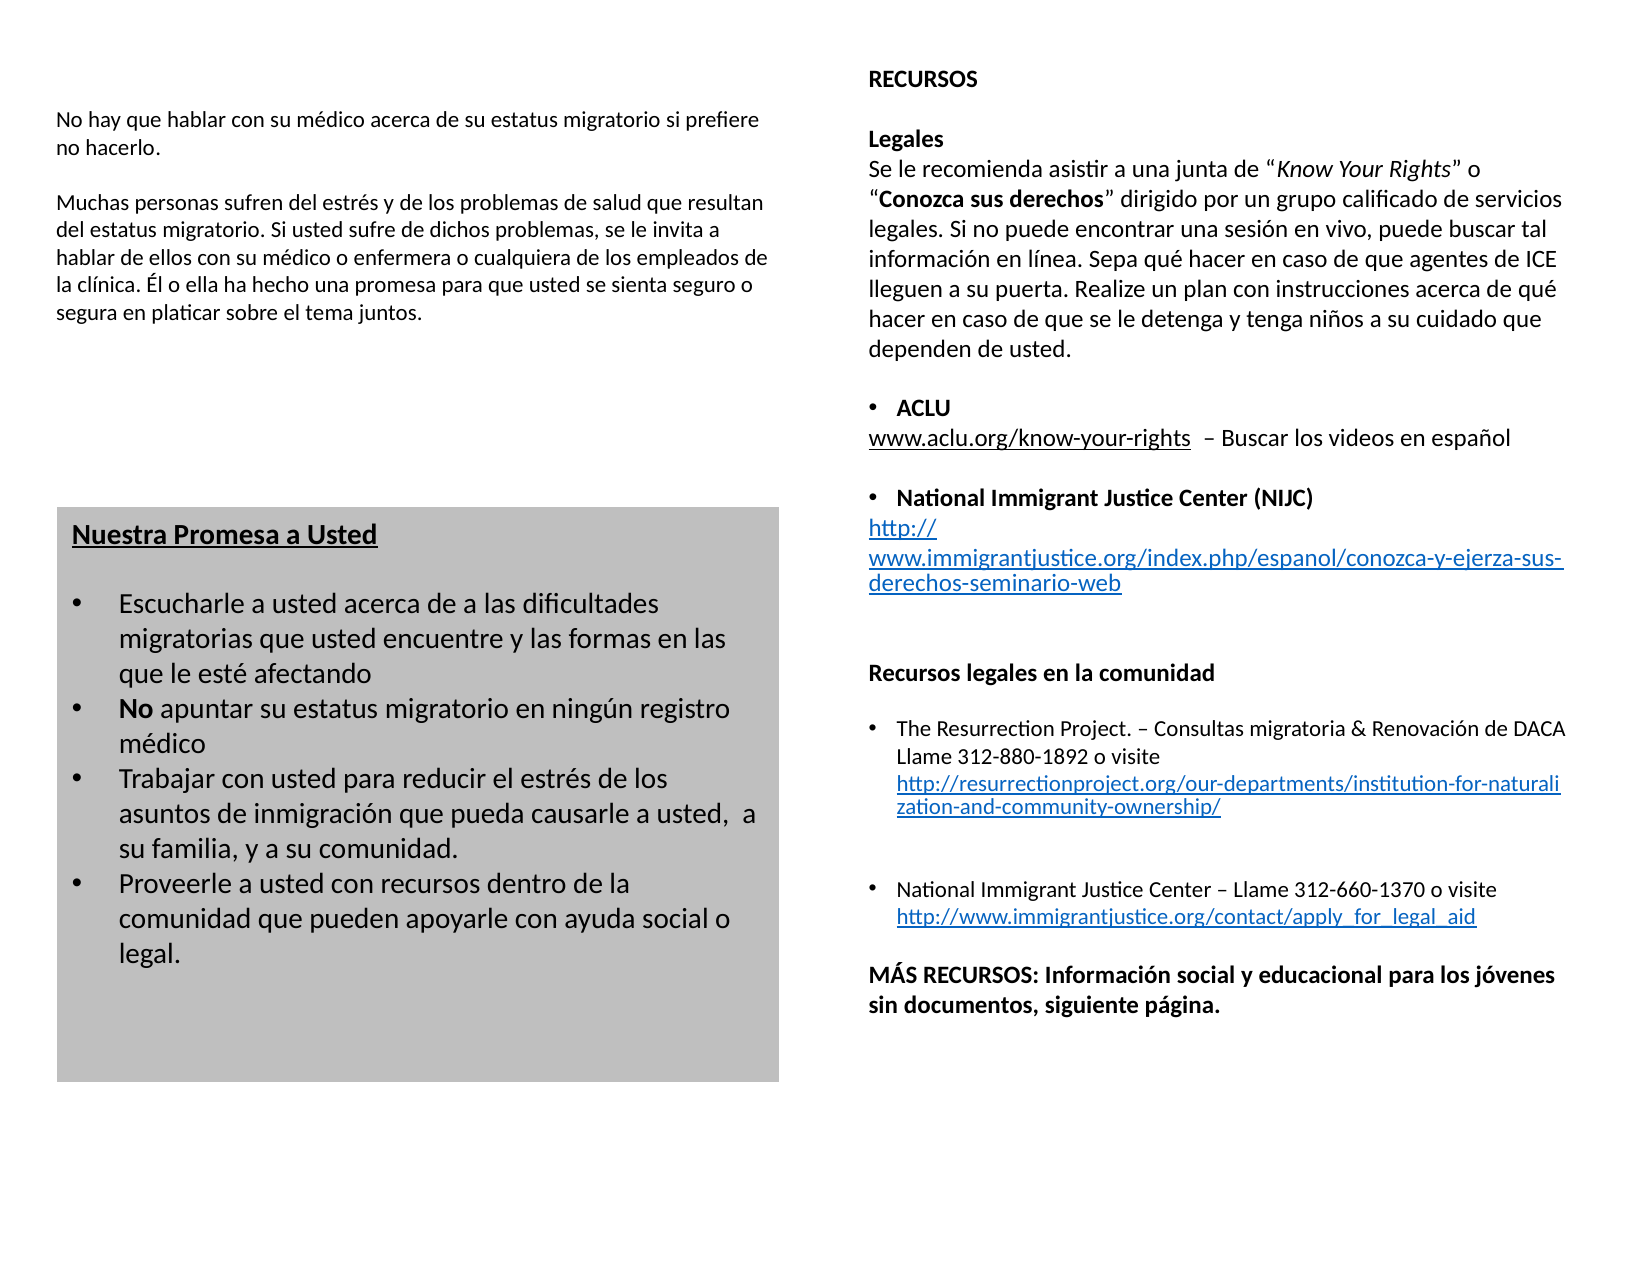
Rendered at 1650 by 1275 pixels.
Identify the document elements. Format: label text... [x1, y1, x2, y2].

text_box No hay que hablar con su médico acerca de su estatus migratorio si prefiere no hacerlo. Muchas personas sufren del estrés y de los problemas de salud que resultan del estatus migratorio. Si usted sufre de dichos problemas, se le invita a hablar de ellos con su médico o enfermera o cualquiera de los empleados de la clínica. Él o ella ha hecho una promesa para que usted se sienta seguro o segura en platicar sobre el tema juntos. [41, 97, 798, 332]
text_box Nuestra Promesa a Usted Escucharle a usted acerca de a las dificultades migratorias que usted encuentre y las formas en las que le esté afectando No apuntar su estatus migratorio en ningún registro médico Trabajar con usted para reducir el estrés de los asuntos de inmigración que pueda causarle a usted, a su familia, y a su comunidad. Proveerle a usted con recursos dentro de la comunidad que pueden apoyarle con ayuda social o legal. [57, 507, 779, 1082]
text_box RECURSOS Legales Se le recomienda asistir a una junta de “Know Your Rights” o “Conozca sus derechos” dirigido por un grupo calificado de servicios legales. Si no puede encontrar una sesión en vivo, puede buscar tal información en línea. Sepa qué hacer en caso de que agentes de ICE lleguen a su puerta. Realize un plan con instrucciones acerca de qué hacer en caso de que se le detenga y tenga niños a su cuidado que dependen de usted. ACLU www.aclu.org/know-your-rights – Buscar los videos en español National Immigrant Justice Center (NIJC) http://www.immigrantjustice.org/index.php/espanol/conozca-y-ejerza-sus-derechos-seminario-web Recursos legales en la comunidad The Resurrection Project. – Consultas migratoria & Renovación de DACA Llame 312-880-1892 o visite http://resurrectionproject.org/our-departments/institution-for-naturalization-and-community-ownership/ National Immigrant Justice Center – Llame 312-660-1370 o visite http://www.immigrantjustice.org/contact/apply_for_legal_aid MÁS RECURSOS: Información social y educacional para los jóvenes sin documentos, siguiente página. [853, 55, 1584, 1039]
